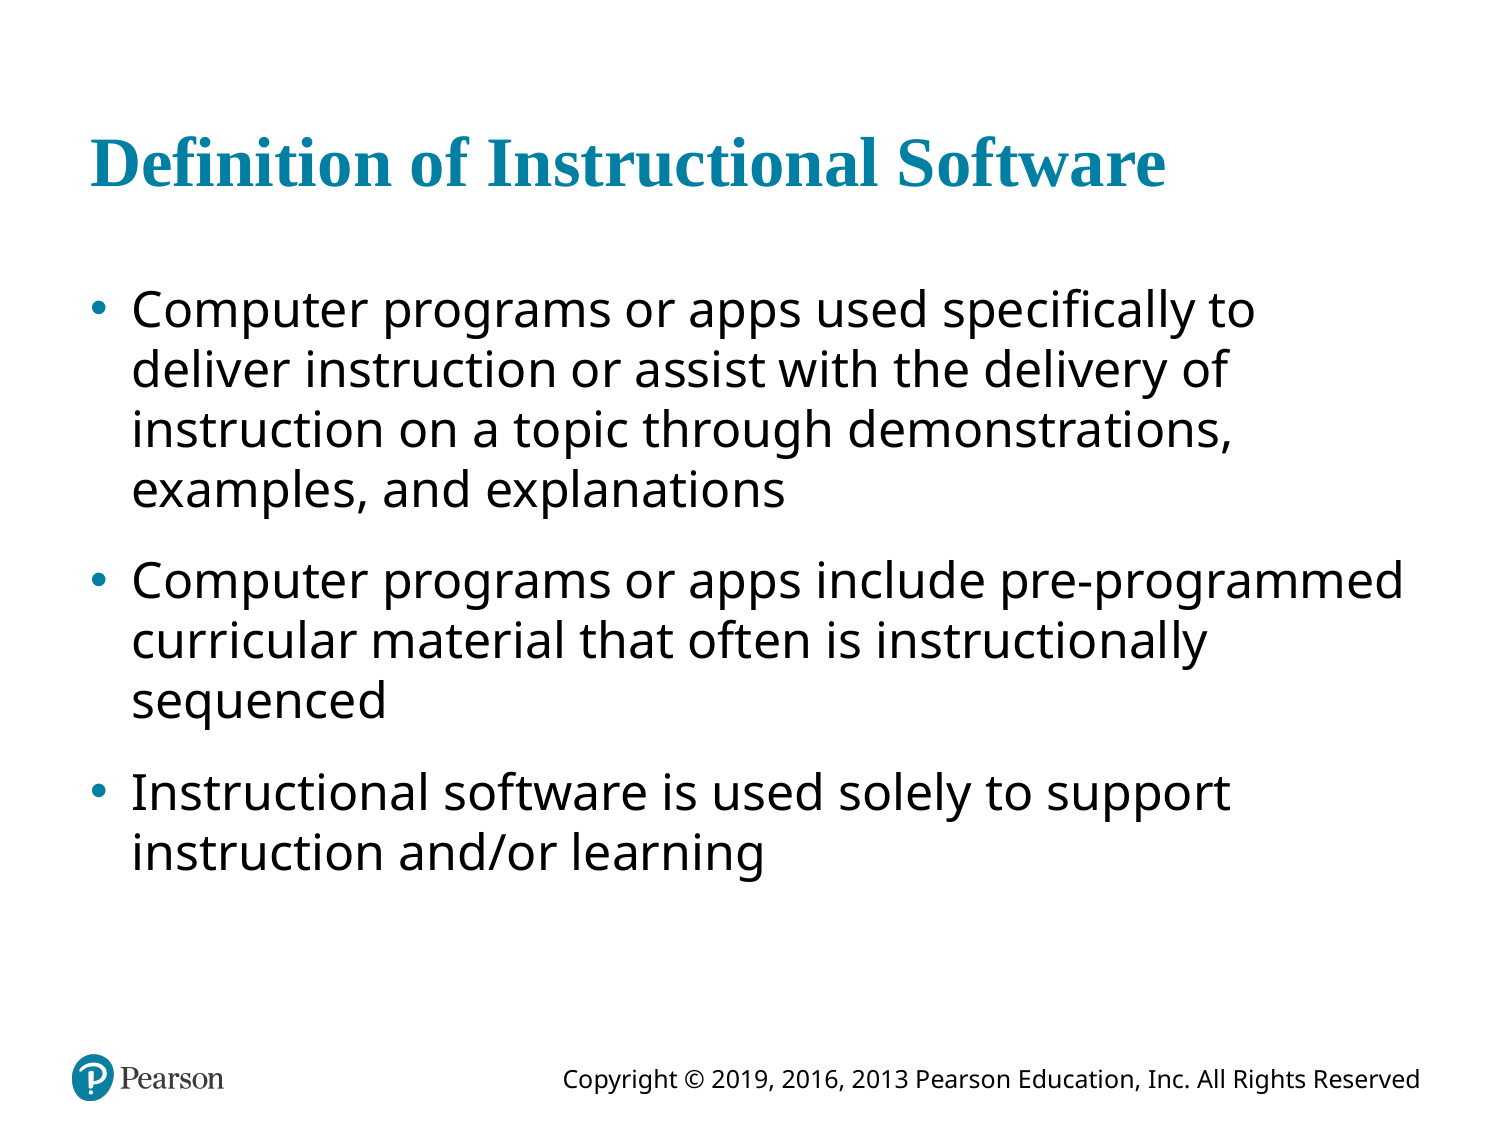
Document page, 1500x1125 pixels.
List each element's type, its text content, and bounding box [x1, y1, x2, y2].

picture [98, 1054, 224, 1101]
picture [72, 1087, 83, 1101]
title Definition of Instructional Software [75, 35, 1425, 216]
list Computer programs or apps used specifically to deliver instruction or assist with the delivery of instruction on a topic through demonstrations, examples, and explanations Computer programs or apps include pre-programmed curricular material that often is instructionally sequenced Instructional software is used solely to support instruction and/or learning [75, 262, 1425, 841]
picture [80, 1063, 106, 1088]
picture [72, 1054, 88, 1070]
